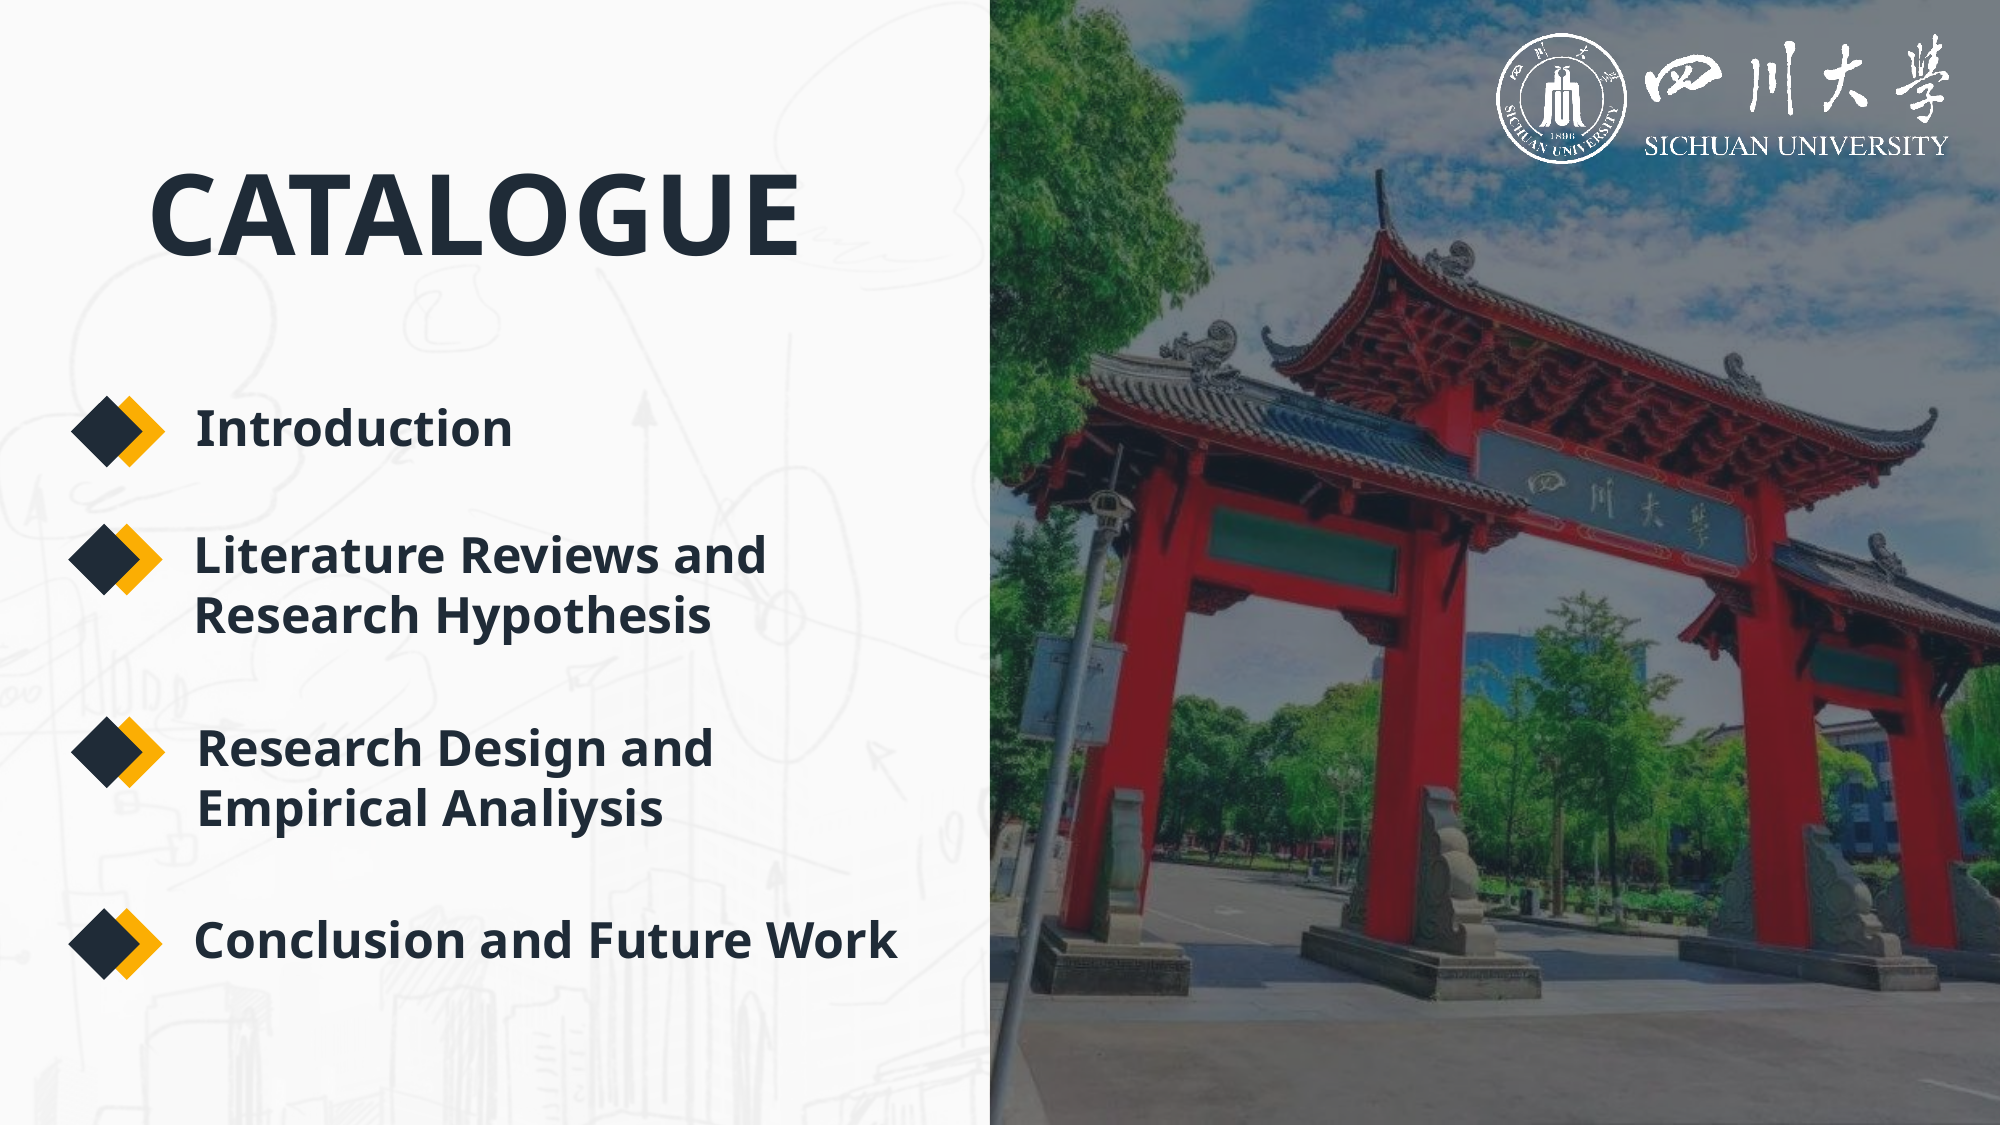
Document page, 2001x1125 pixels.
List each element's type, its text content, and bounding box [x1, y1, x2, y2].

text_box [68, 901, 1037, 980]
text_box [68, 516, 916, 653]
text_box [70, 388, 756, 468]
text_box CATALOGUE [106, 135, 843, 286]
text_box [70, 709, 894, 846]
picture [1496, 33, 1949, 164]
text_box [989, 0, 2000, 1125]
